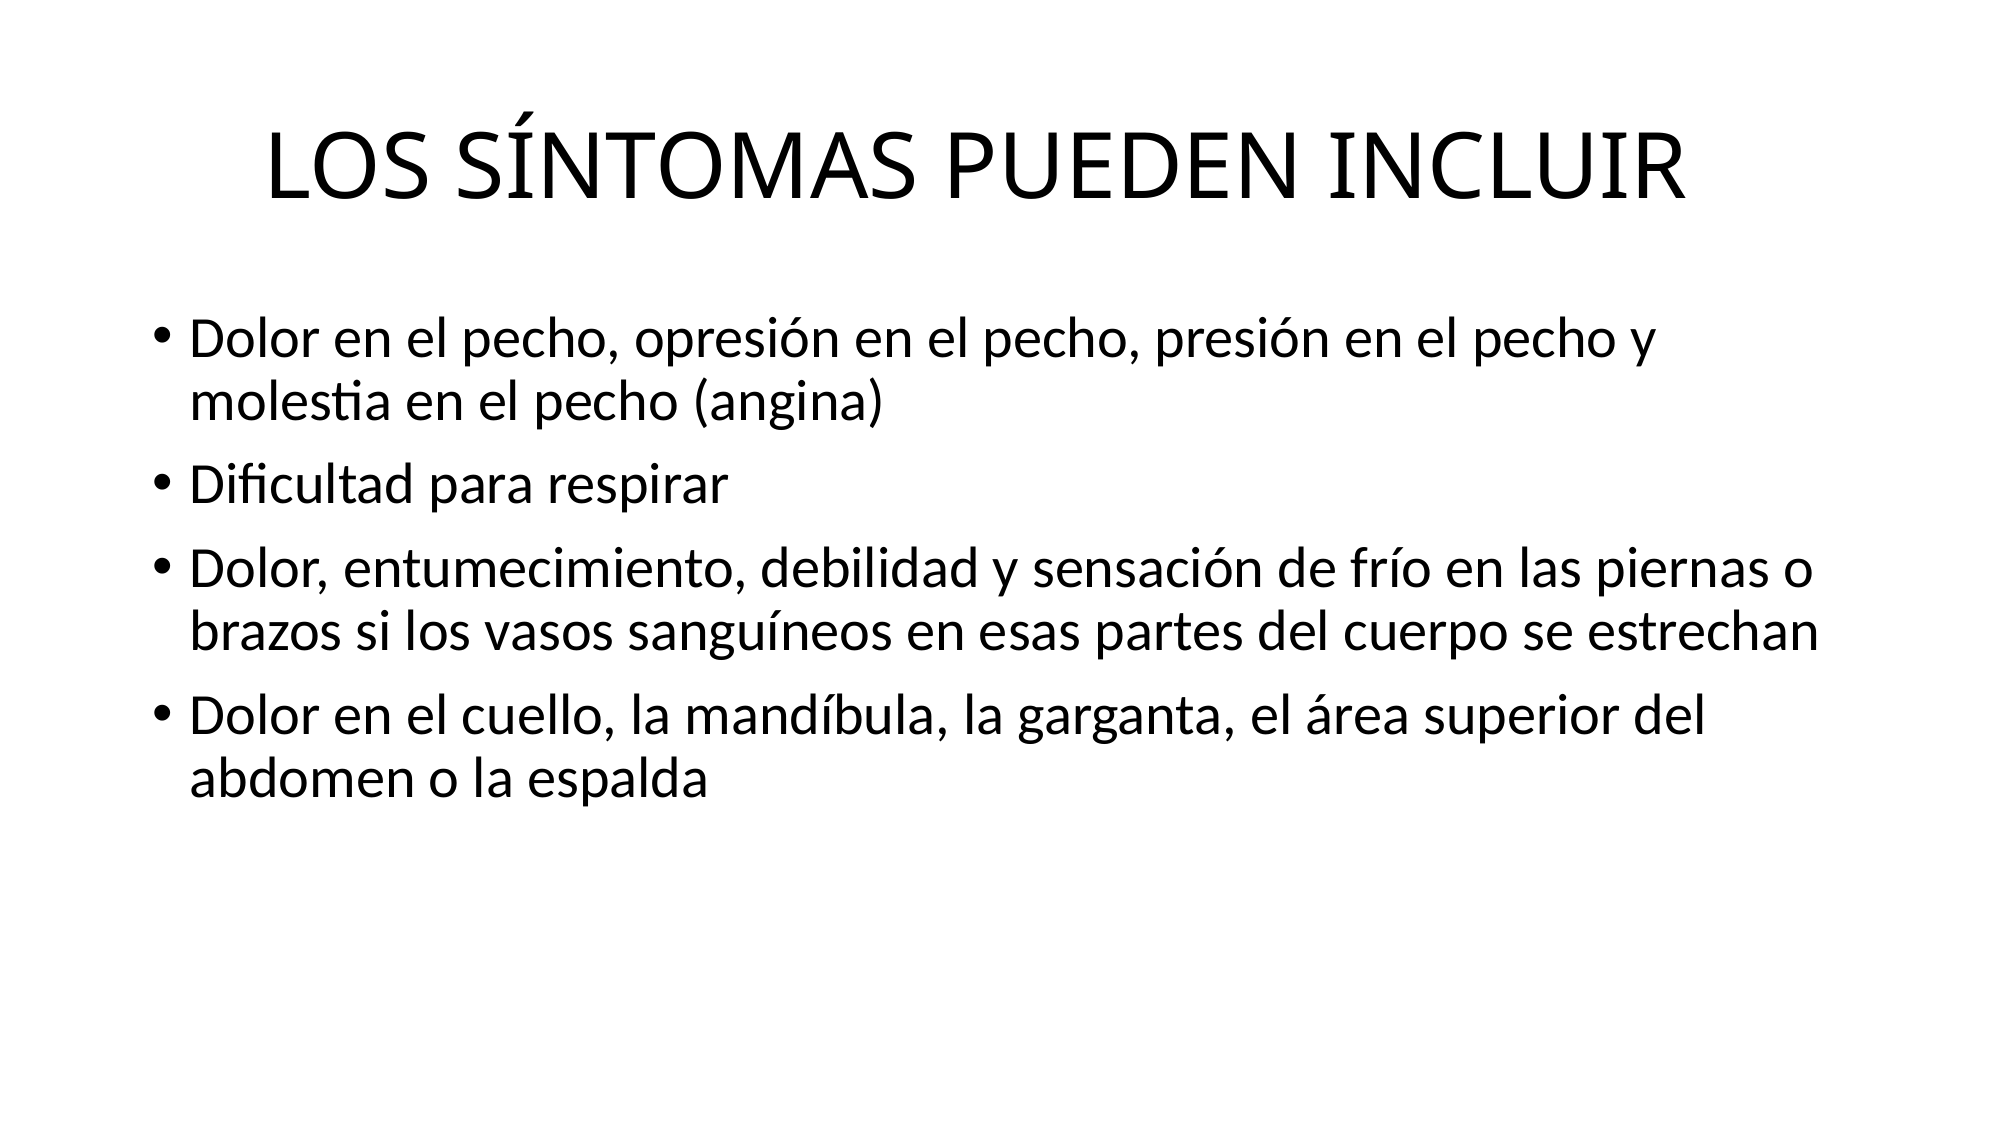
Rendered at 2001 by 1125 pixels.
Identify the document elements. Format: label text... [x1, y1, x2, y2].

list Dolor en el pecho, opresión en el pecho, presión en el pecho y molestia en el pecho (angina) Dificultad para respirar Dolor, entumecimiento, debilidad y sensación de frío en las piernas o brazos si los vasos sanguíneos en esas partes del cuerpo se estrechan Dolor en el cuello, la mandíbula, la garganta, el área superior del abdomen o la espalda [137, 299, 1863, 1014]
title LOS SÍNTOMAS PUEDEN INCLUIR [137, 59, 1863, 278]
